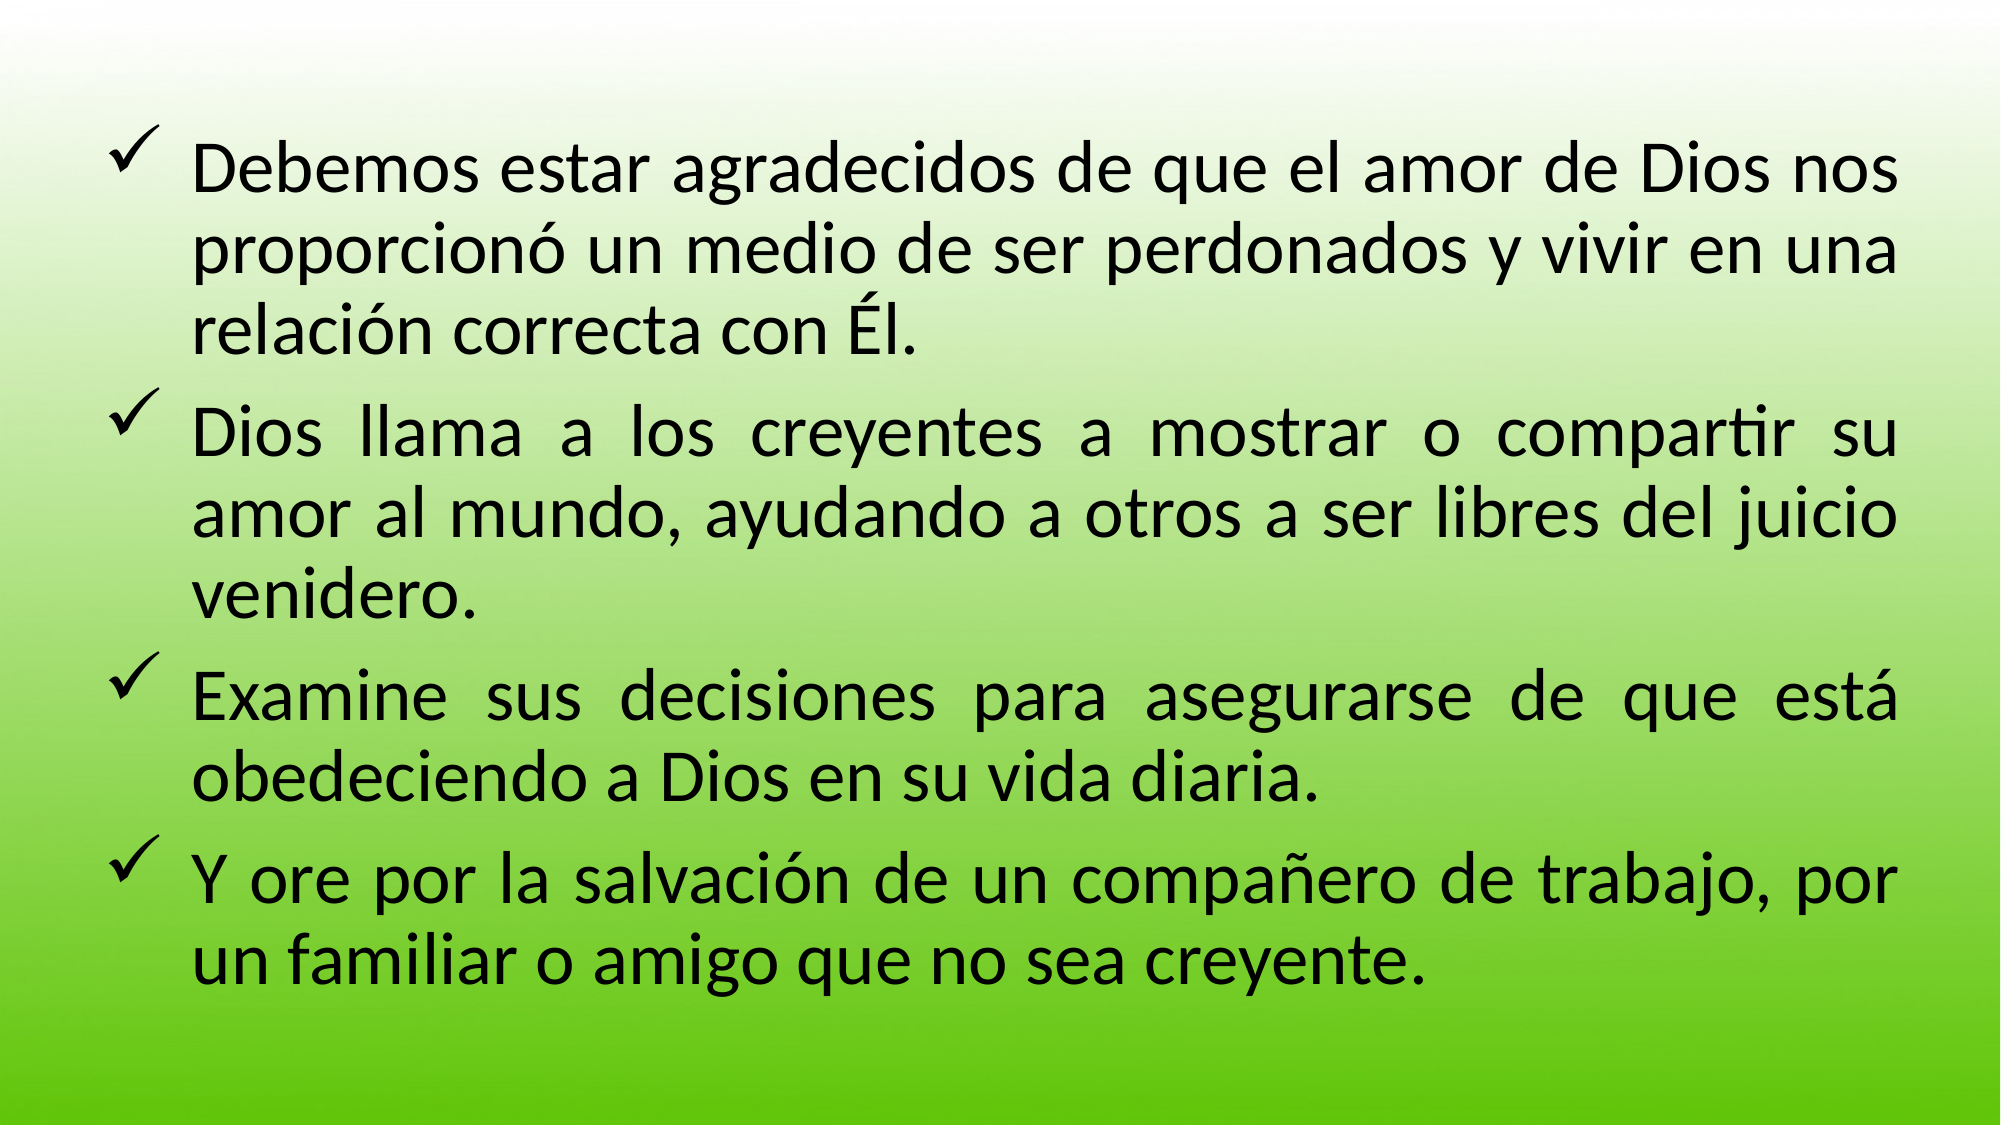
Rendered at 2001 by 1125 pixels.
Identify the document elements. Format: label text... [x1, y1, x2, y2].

list Debemos estar agradecidos de que el amor de Dios nos proporcionó un medio de ser perdonados y vivir en una relación correcta con Él. Dios llama a los creyentes a mostrar o compartir su amor al mundo, ayudando a otros a ser libres del juicio venidero. Examine sus decisiones para asegurarse de que está obedeciendo a Dios en su vida diaria. Y ore por la salvación de un compañero de trabajo, por un familiar o amigo que no sea creyente. [88, 64, 1917, 1065]
picture [0, 0, 2001, 1125]
